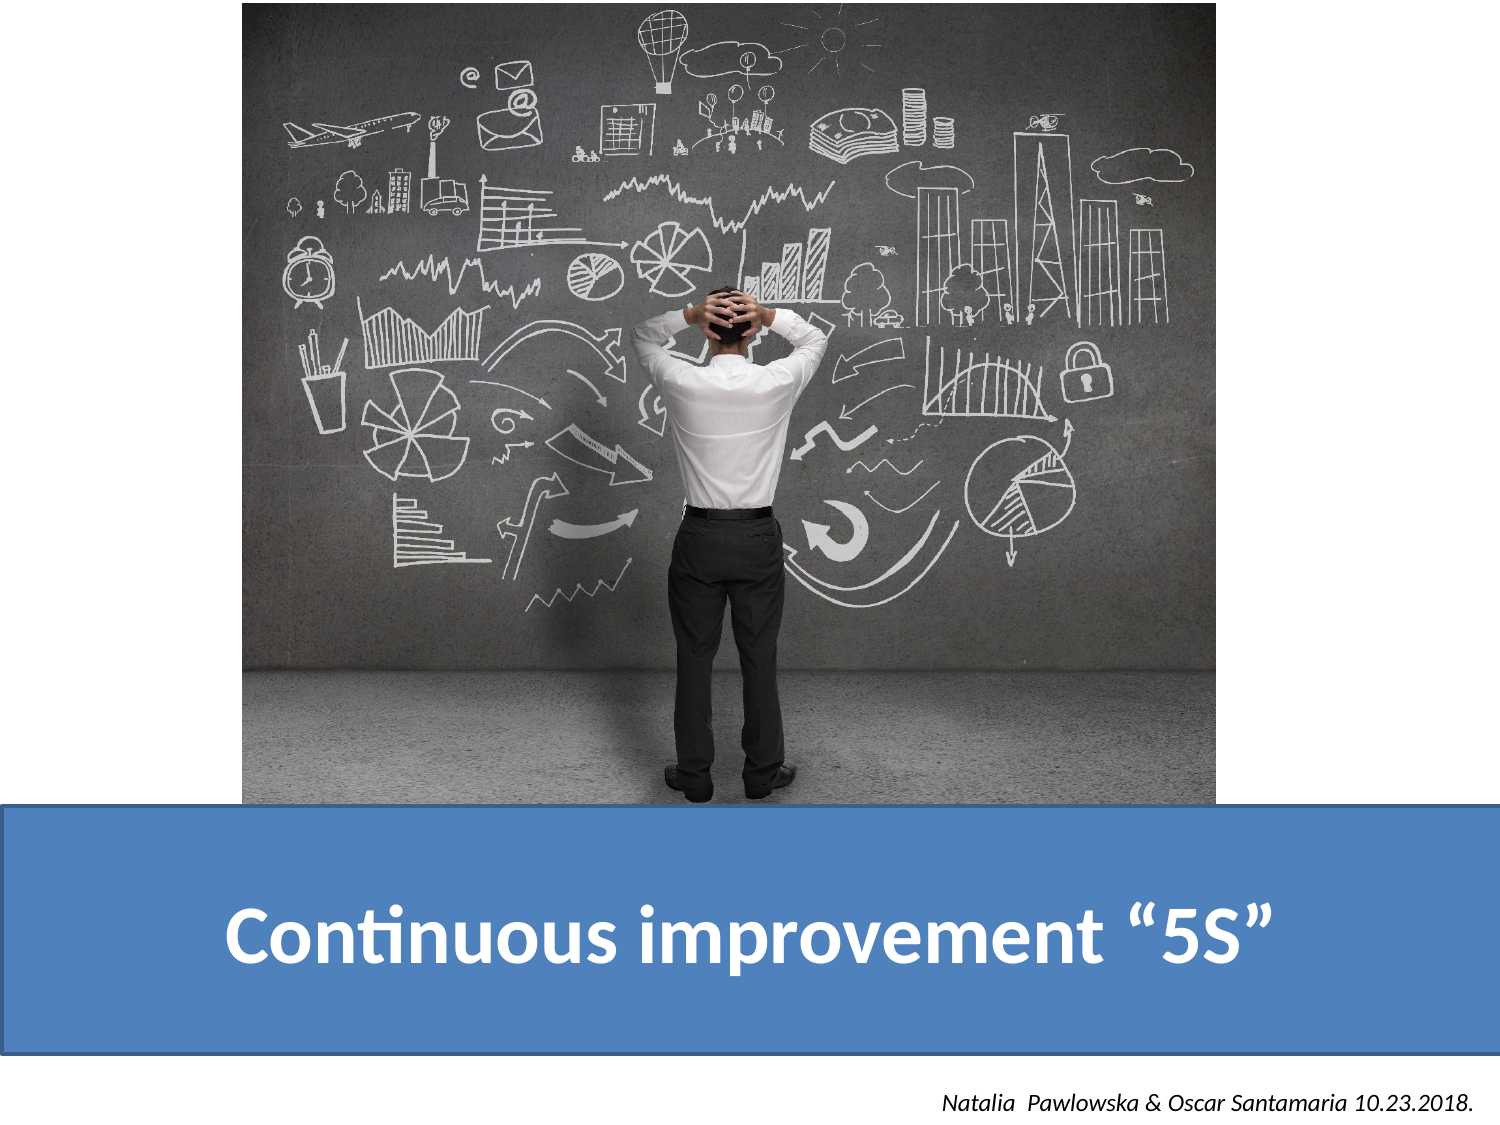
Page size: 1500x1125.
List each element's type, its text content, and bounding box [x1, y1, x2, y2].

text_box Continuous improvement “5S” [0, 804, 1500, 1056]
picture [241, 3, 1216, 811]
text_box Natalia Pawlowska & Oscar Santamaria 10.23.2018. [927, 1079, 1500, 1125]
